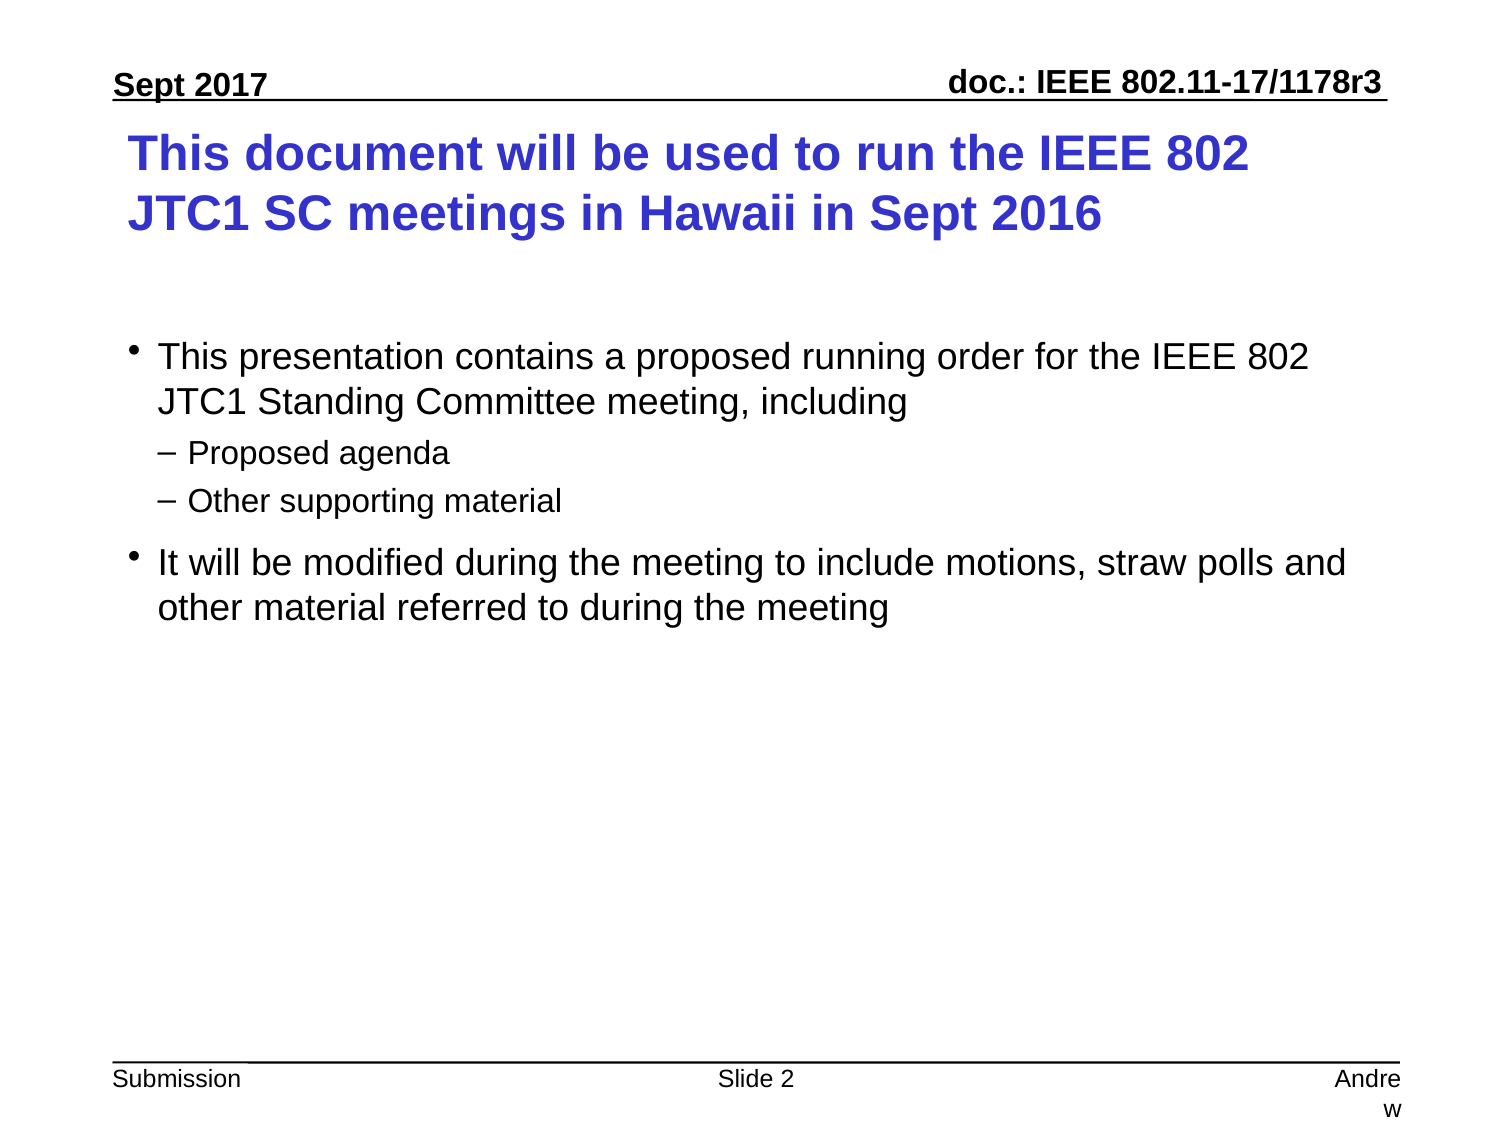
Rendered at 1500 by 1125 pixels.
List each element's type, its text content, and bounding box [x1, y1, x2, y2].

footer Andrew Myles, Cisco [1320, 1061, 1402, 1093]
list This presentation contains a proposed running order for the IEEE 802 JTC1 Standing Committee meeting, including Proposed agenda Other supporting material It will be modified during the meeting to include motions, straw polls and other material referred to during the meeting [112, 324, 1388, 1000]
slide_number Slide 2 [709, 1061, 803, 1093]
title This document will be used to run the IEEE 802 JTC1 SC meetings in Hawaii in Sept 2016 [112, 112, 1388, 288]
